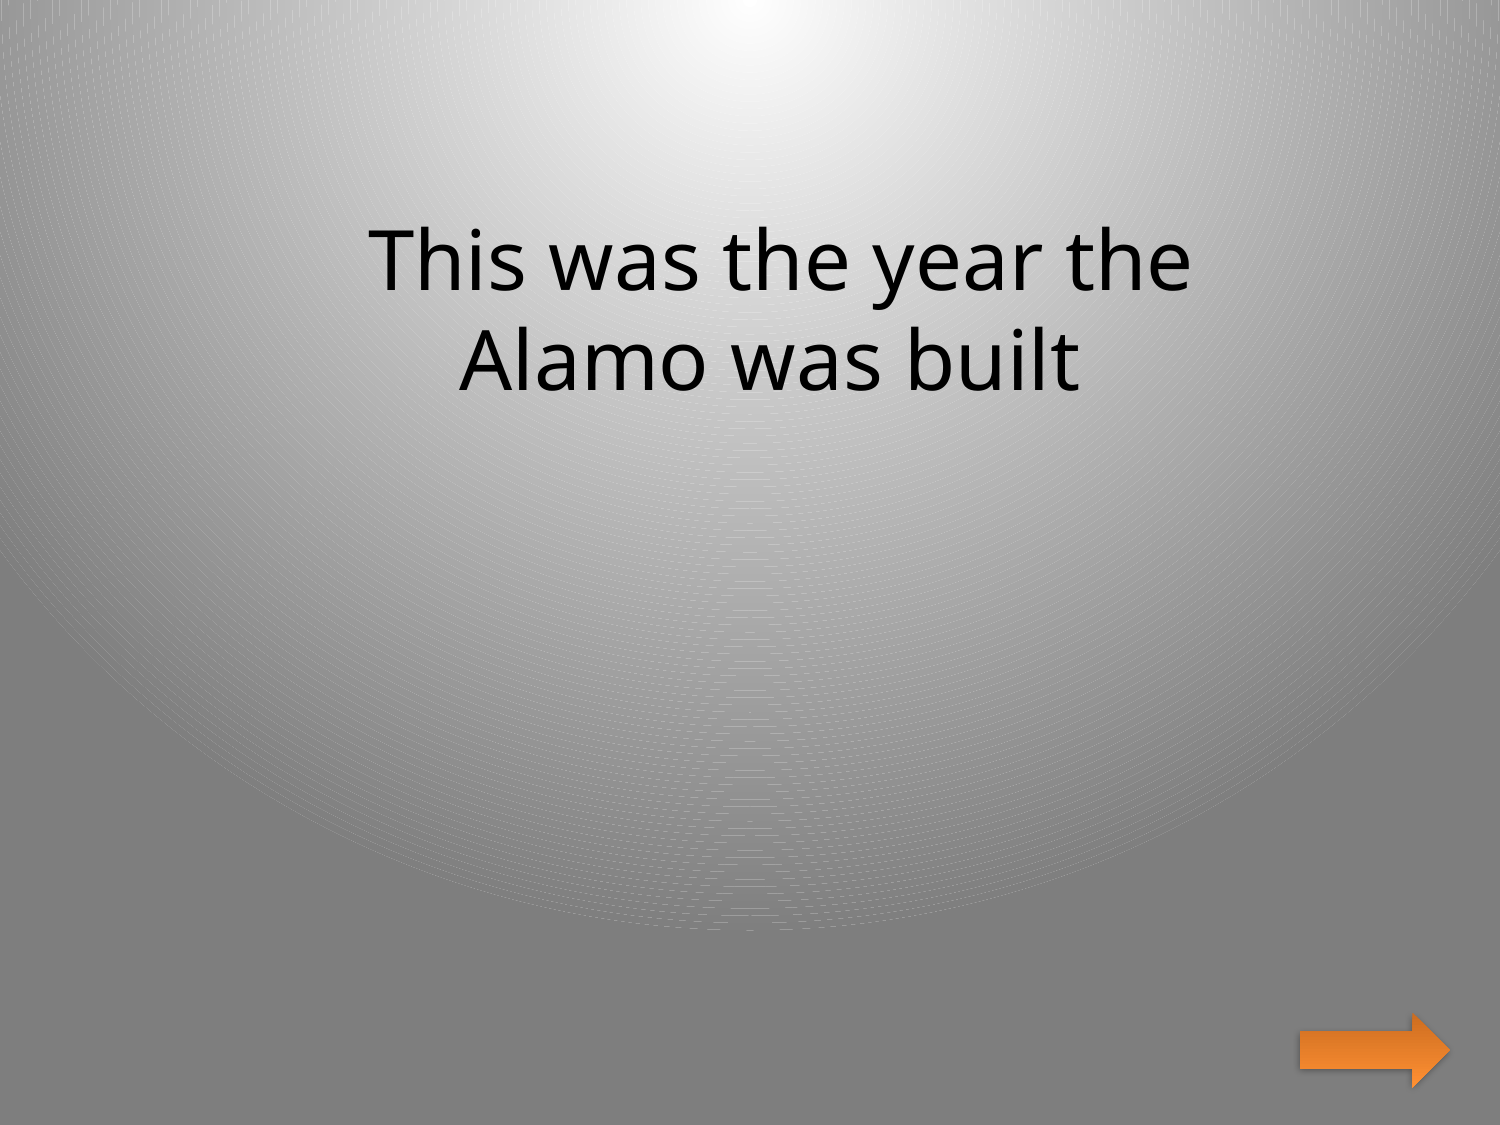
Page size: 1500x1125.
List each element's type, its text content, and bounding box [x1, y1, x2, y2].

text_box This was the year the Alamo was built [224, 200, 1338, 515]
text_box [1299, 1012, 1450, 1088]
